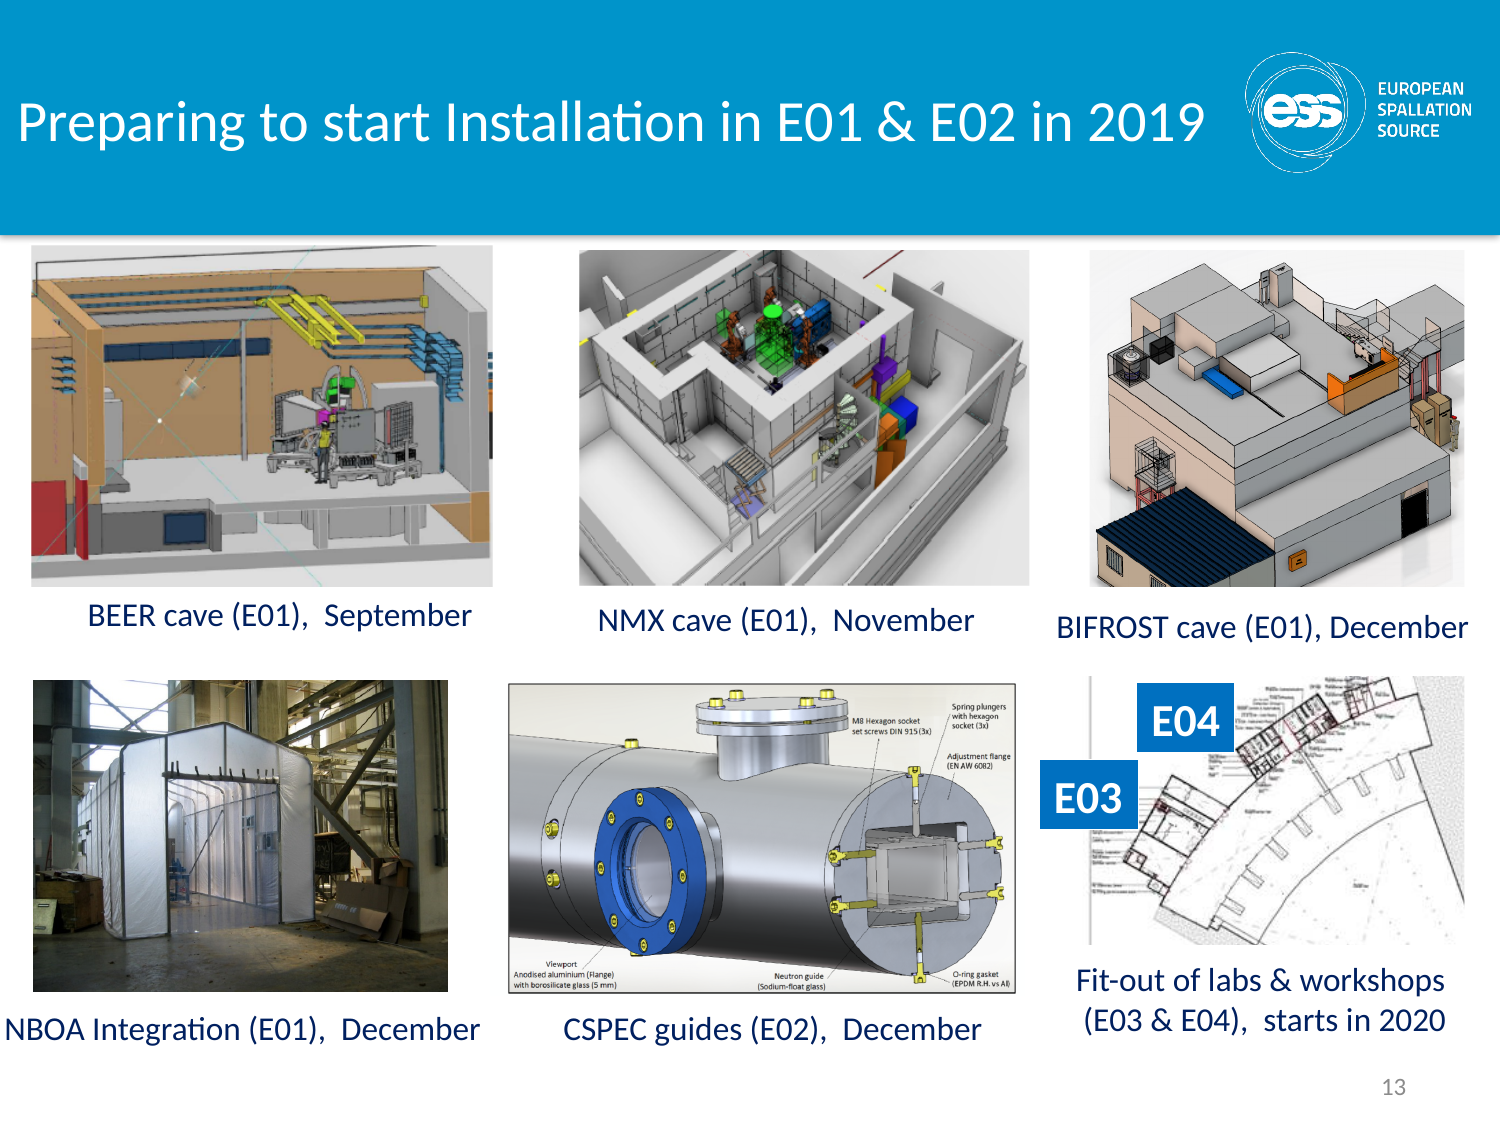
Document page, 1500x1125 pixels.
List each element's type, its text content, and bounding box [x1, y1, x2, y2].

picture [1423, 83, 1430, 94]
text_box NMX cave (E01), November [577, 594, 996, 646]
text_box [29, 243, 531, 642]
picture [1409, 104, 1415, 115]
title Preparing to start Installation in E01 & E02 in 2019 [2, 0, 1258, 237]
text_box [0, 680, 488, 1056]
picture [1379, 83, 1385, 94]
picture [1454, 83, 1458, 94]
picture [1436, 104, 1444, 115]
slide_number 13 [1071, 1055, 1422, 1115]
picture [1264, 94, 1342, 127]
picture [1443, 86, 1450, 93]
picture [1418, 104, 1423, 115]
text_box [489, 680, 1033, 1056]
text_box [1024, 250, 1500, 654]
picture [1422, 125, 1428, 134]
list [577, 250, 1023, 587]
picture [1432, 125, 1438, 136]
picture [1398, 109, 1406, 115]
picture [1389, 104, 1393, 115]
picture [1400, 83, 1407, 94]
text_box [1029, 675, 1500, 1048]
